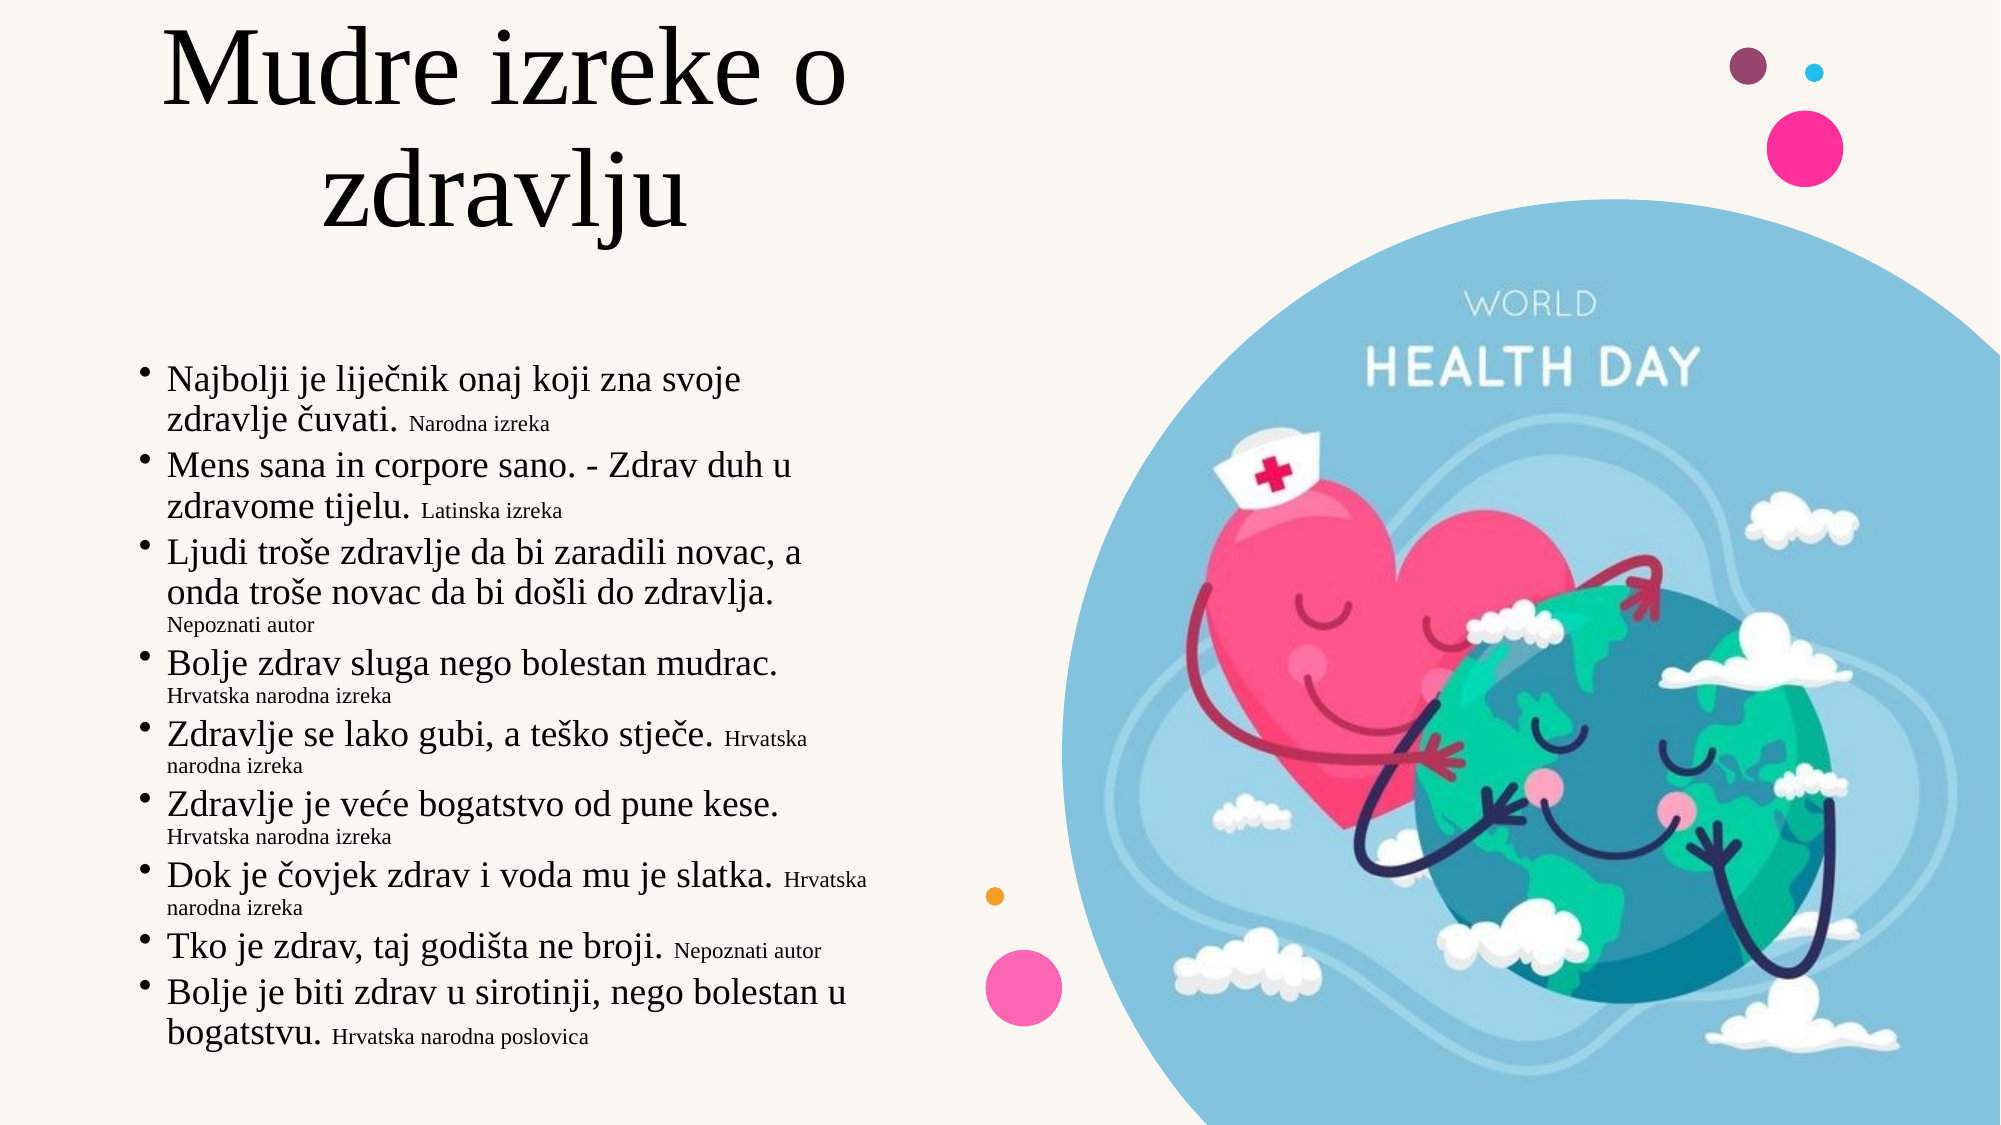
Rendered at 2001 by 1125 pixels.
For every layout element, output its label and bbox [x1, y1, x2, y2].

picture [1062, 199, 2000, 1125]
text_box [0, 0, 2000, 1125]
text_box [127, 47, 884, 1014]
text_box [985, 47, 1844, 1027]
